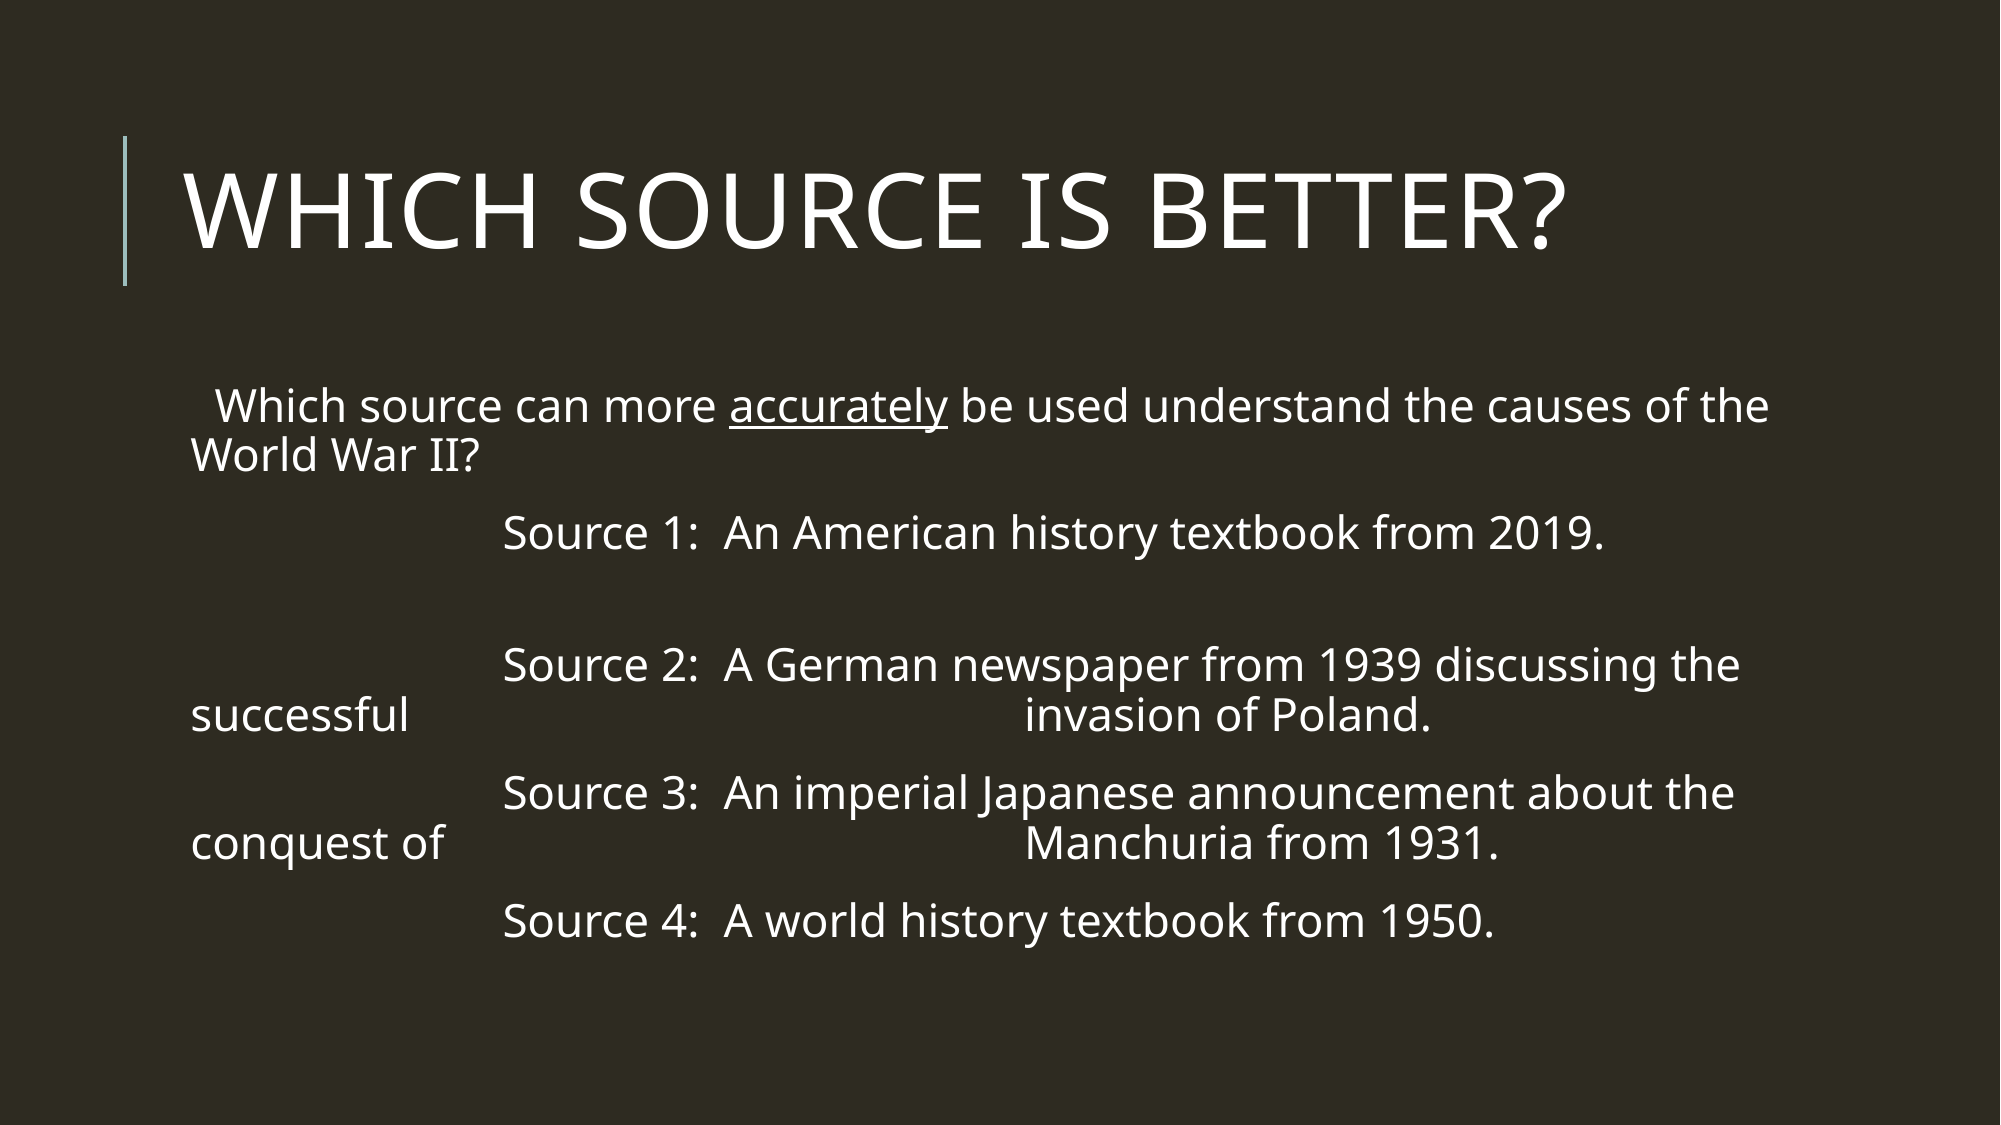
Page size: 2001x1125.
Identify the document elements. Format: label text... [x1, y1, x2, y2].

list Which source can more accurately be used understand the causes of the World War II? Source 1: An American history textbook from 2019. Source 2: A German newspaper from 1939 discussing the successful invasion of Poland. Source 3: An imperial Japanese announcement about the conquest of Manchuria from 1931. Source 4: A world history textbook from 1950. [168, 375, 1898, 1035]
title Which Source is Better? [168, 96, 1763, 342]
